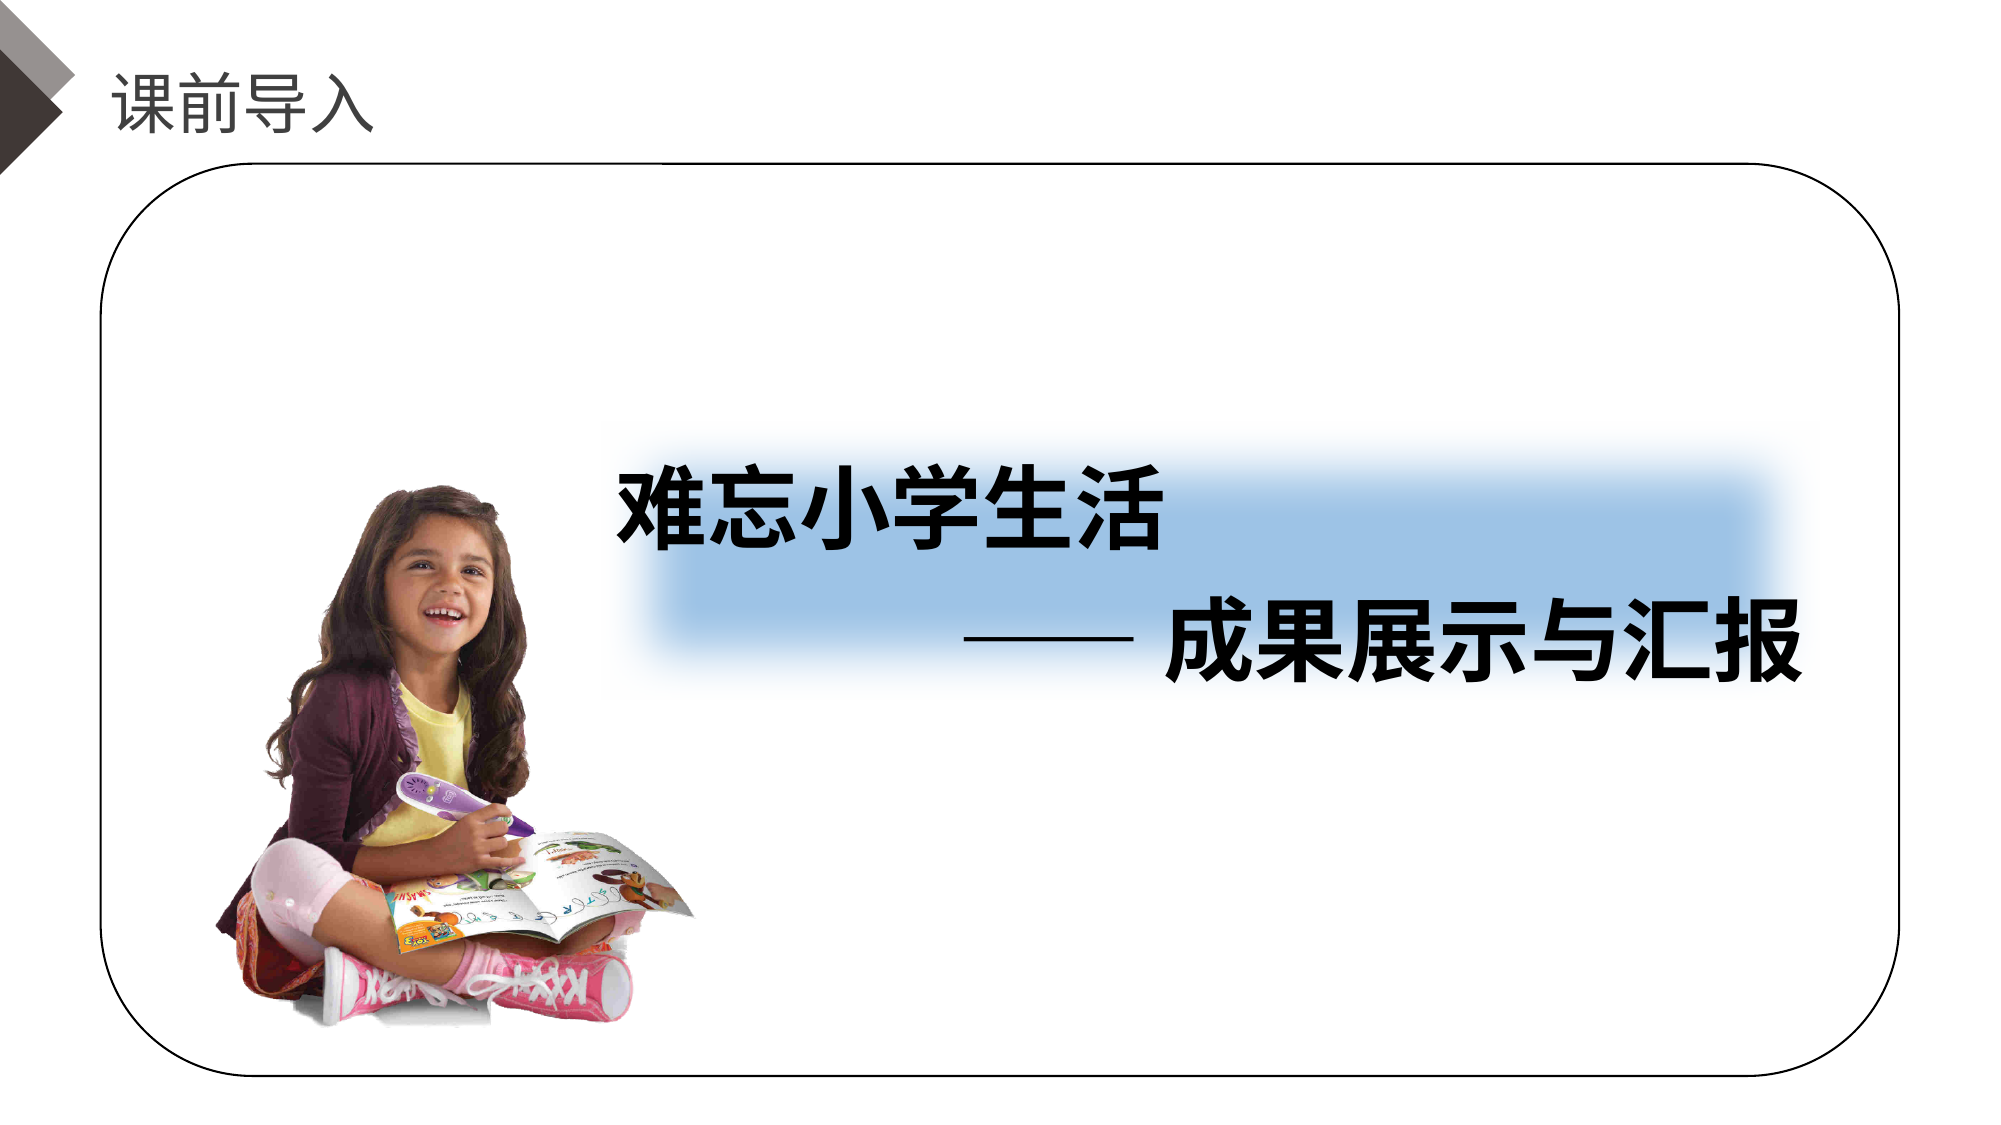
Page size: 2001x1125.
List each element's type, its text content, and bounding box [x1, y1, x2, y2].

text_box 课前导入 [94, 54, 772, 150]
picture [130, 400, 772, 1109]
text_box 难忘小学生活 ——成果展示与汇报 [772, 512, 1734, 614]
